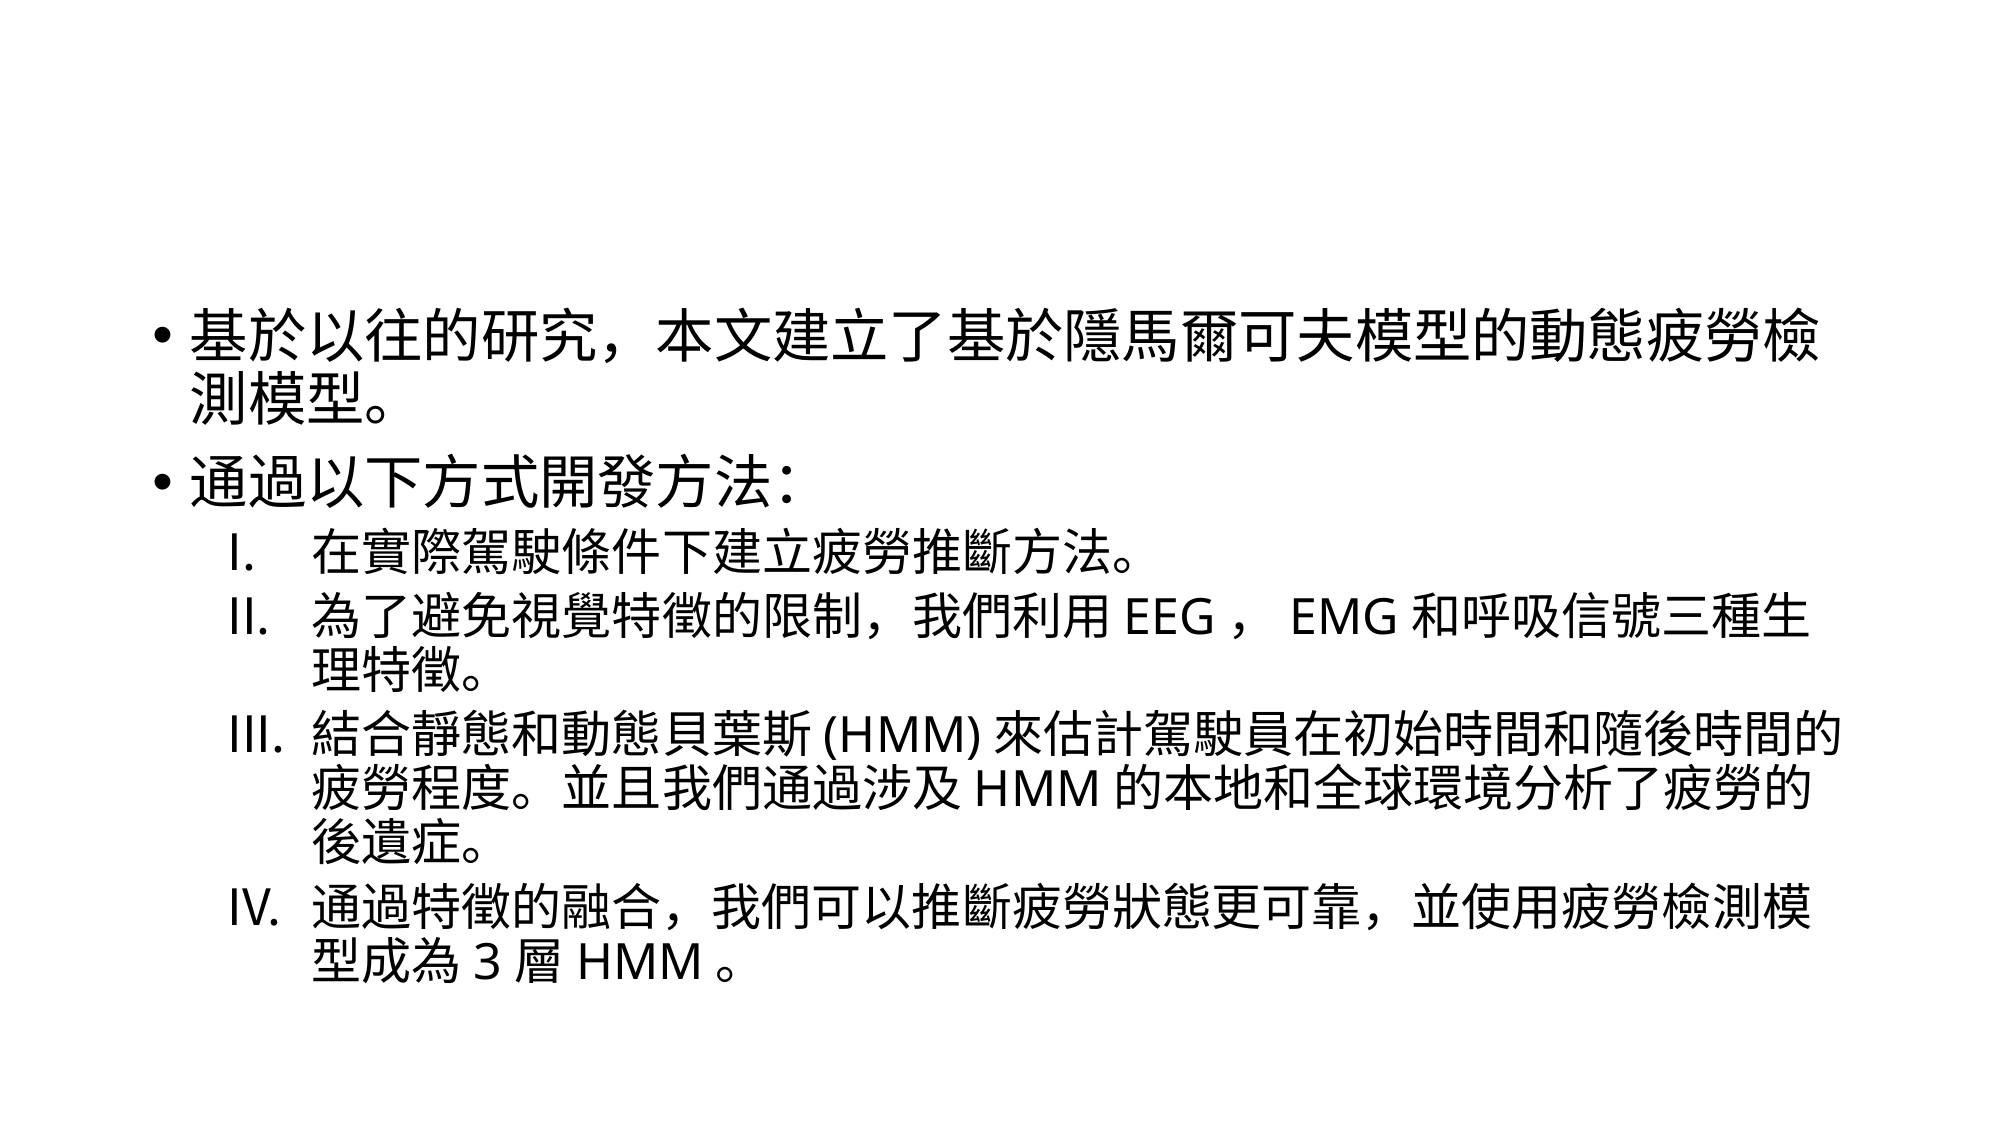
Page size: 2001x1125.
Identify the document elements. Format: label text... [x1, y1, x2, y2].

list 基於以往的研究，本文建立了基於隱馬爾可夫模型的動態疲勞檢測模型。 通過以下方式開發方法： 在實際駕駛條件下建立疲勞推斷方法。 為了避免視覺特徵的限制，我們利用EEG，EMG和呼吸信號三種生理特徵。 結合靜態和動態貝葉斯(HMM)來估計駕駛員在初始時間和隨後時間的疲勞程度。並且我們通過涉及HMM的本地和全球環境分析了疲勞的後遺症。 通過特徵的融合，我們可以推斷疲勞狀態更可靠，並使用疲勞檢測模型成為3層HMM。 [137, 299, 1863, 1014]
